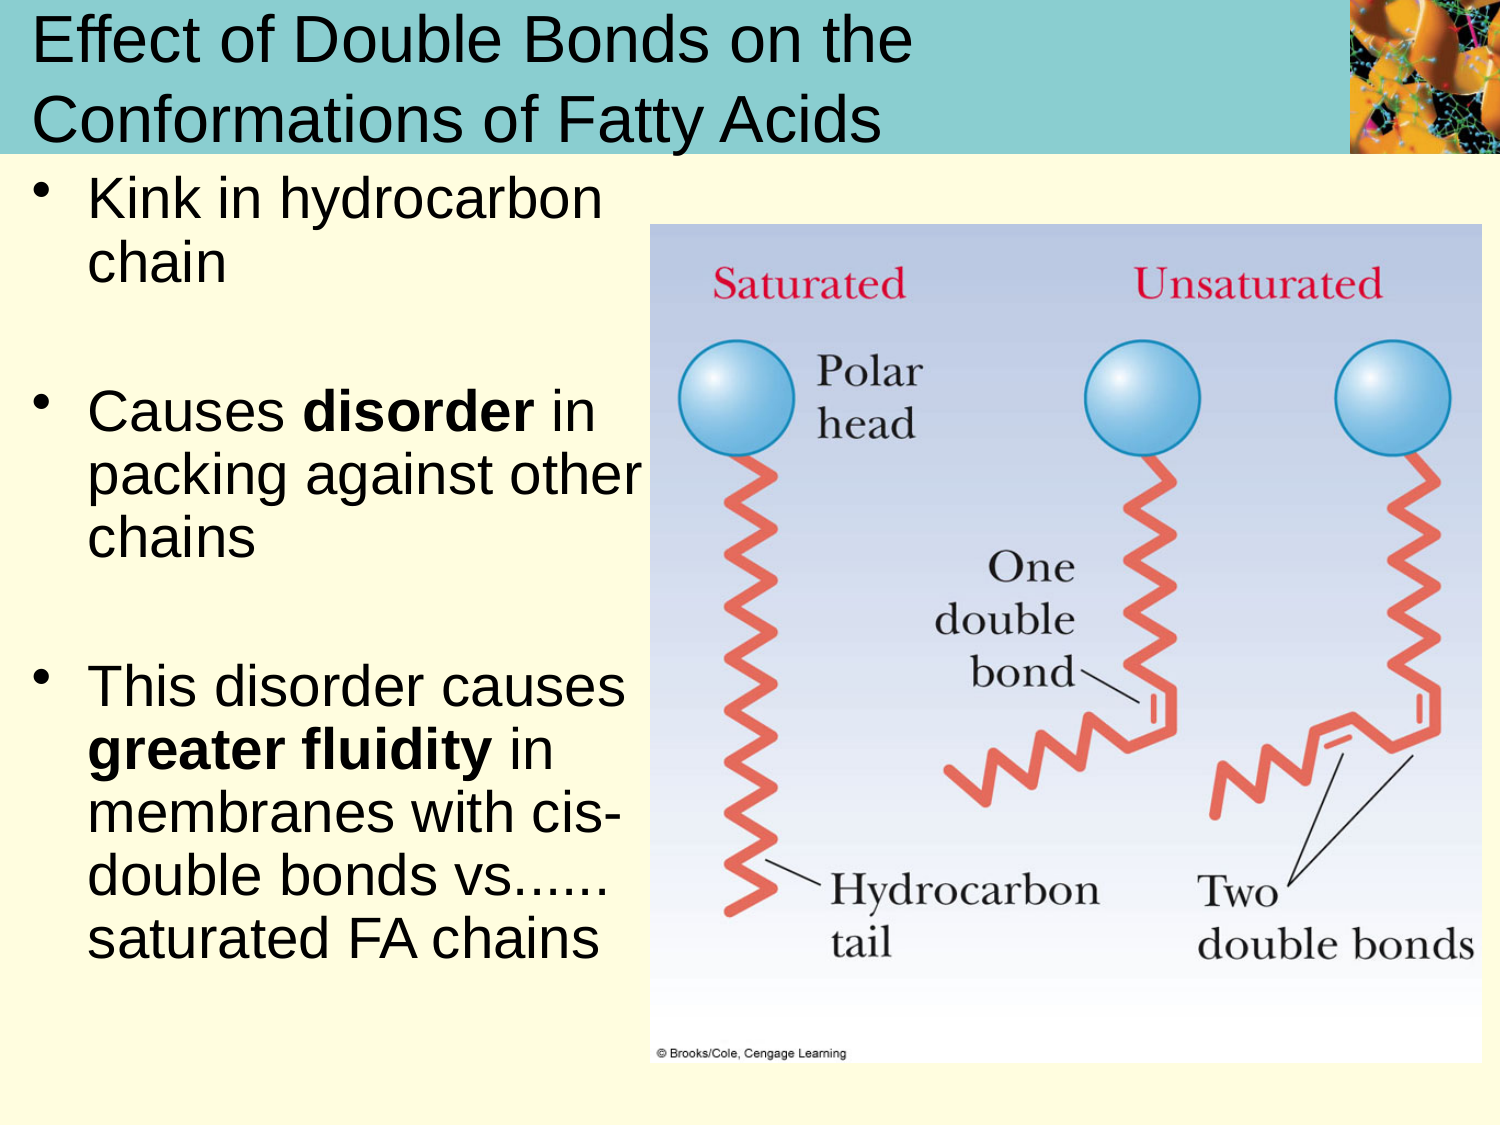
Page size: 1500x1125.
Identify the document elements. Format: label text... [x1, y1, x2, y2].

title Effect of Double Bonds on the Conformations of Fatty Acids [16, 13, 1338, 138]
list Kink in hydrocarbon chain Causes disorder in packing against other chains This disorder causes greater fluidity in membranes with cis-double bonds vs...... saturated FA chains [16, 161, 700, 1100]
picture [1350, 0, 1500, 154]
picture [649, 224, 1482, 1063]
